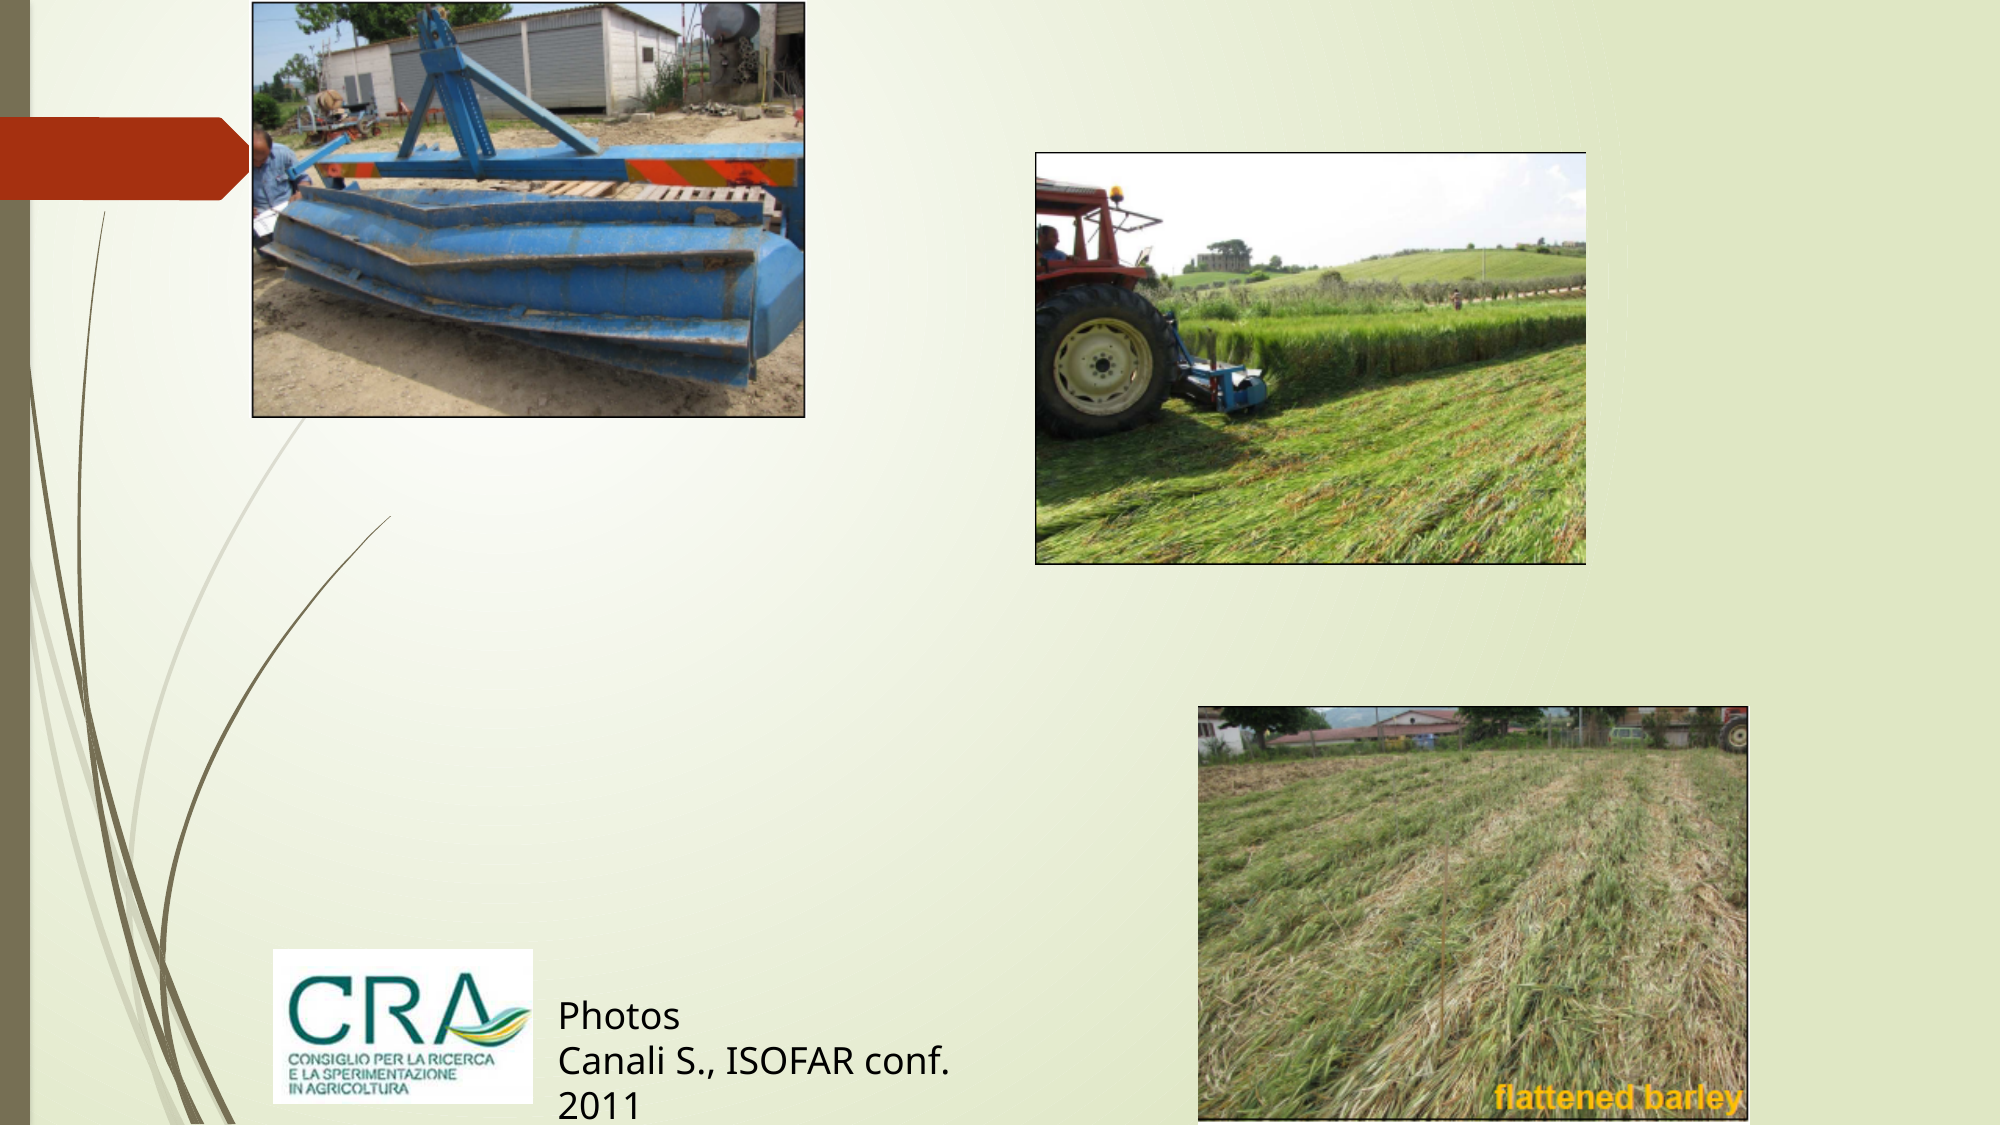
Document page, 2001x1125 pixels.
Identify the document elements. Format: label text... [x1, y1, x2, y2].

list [1198, 705, 1751, 1125]
picture [273, 948, 533, 1105]
picture [1034, 152, 1586, 566]
text_box Photos Canali S., ISOFAR conf. 2011 [542, 984, 1012, 1125]
picture [249, 0, 807, 418]
